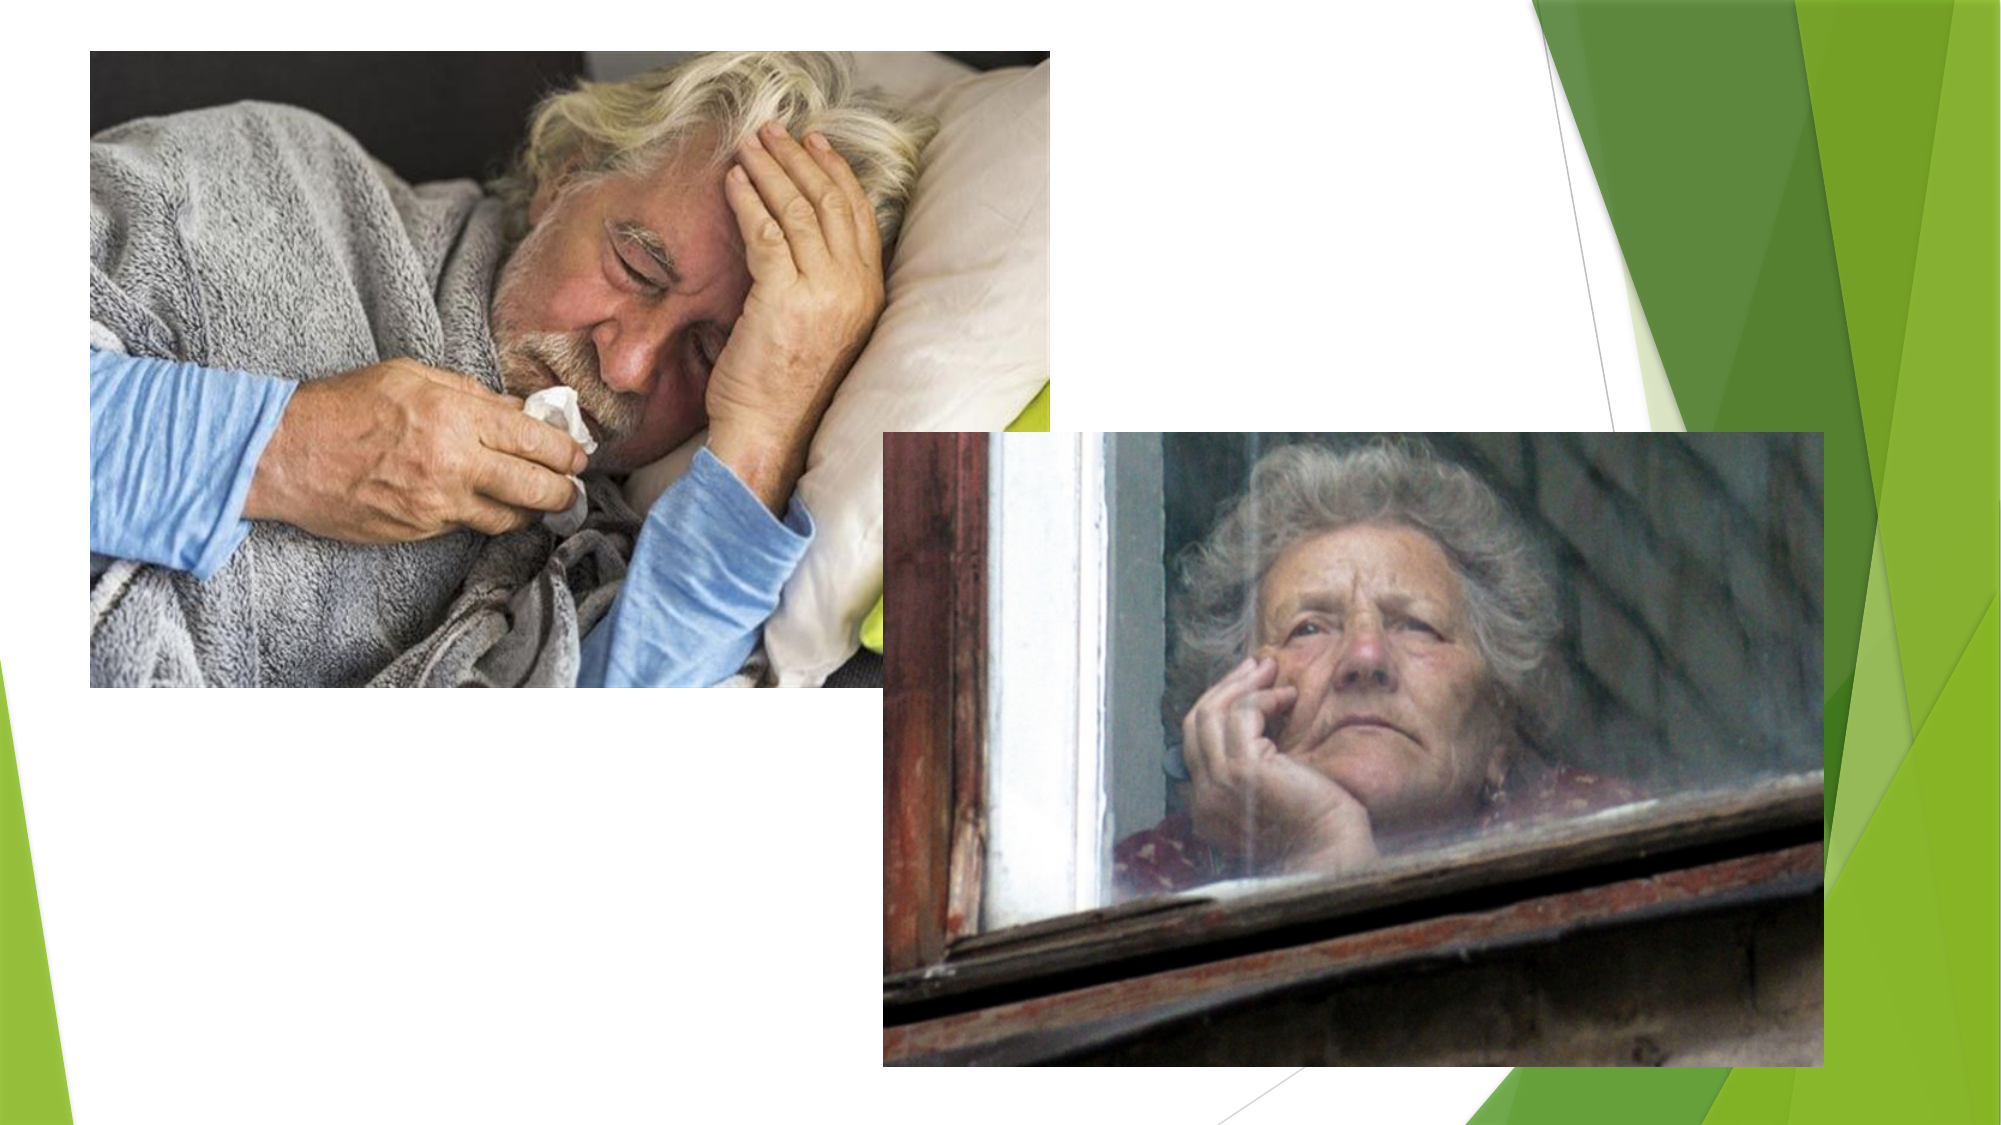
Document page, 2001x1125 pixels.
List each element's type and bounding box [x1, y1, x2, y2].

picture [883, 431, 1825, 1068]
list [89, 50, 1051, 689]
